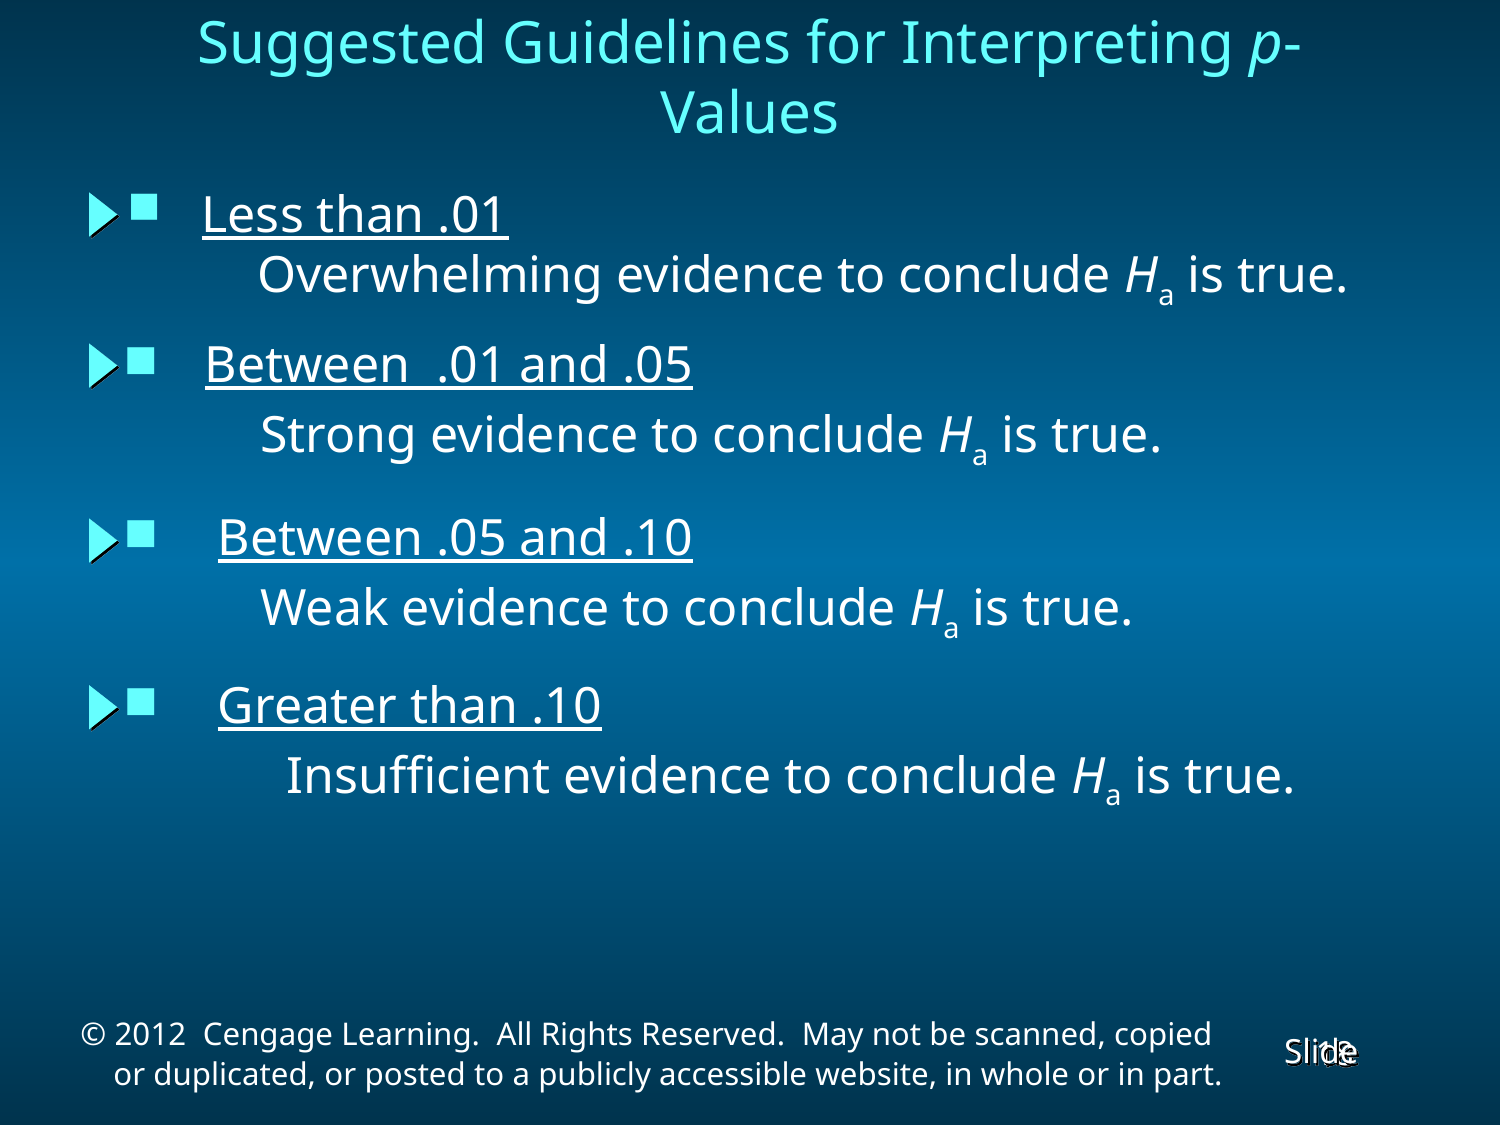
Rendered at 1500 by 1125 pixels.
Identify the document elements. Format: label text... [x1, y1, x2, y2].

text_box [90, 194, 116, 235]
text_box Between .01 and .05 Strong evidence to conclude Ha is true. [115, 326, 1347, 475]
text_box Suggested Guidelines for Interpreting p-Values [112, 12, 1388, 138]
text_box [90, 345, 116, 386]
text_box [90, 520, 116, 561]
text_box Less than .01 Overwhelming evidence to conclude Ha is true. [112, 166, 1344, 327]
text_box Between .05 and .10 Weak evidence to conclude Ha is true. [115, 475, 1347, 651]
text_box Greater than .10 Insufficient evidence to conclude Ha is true. [115, 651, 1347, 833]
text_box [90, 687, 116, 728]
